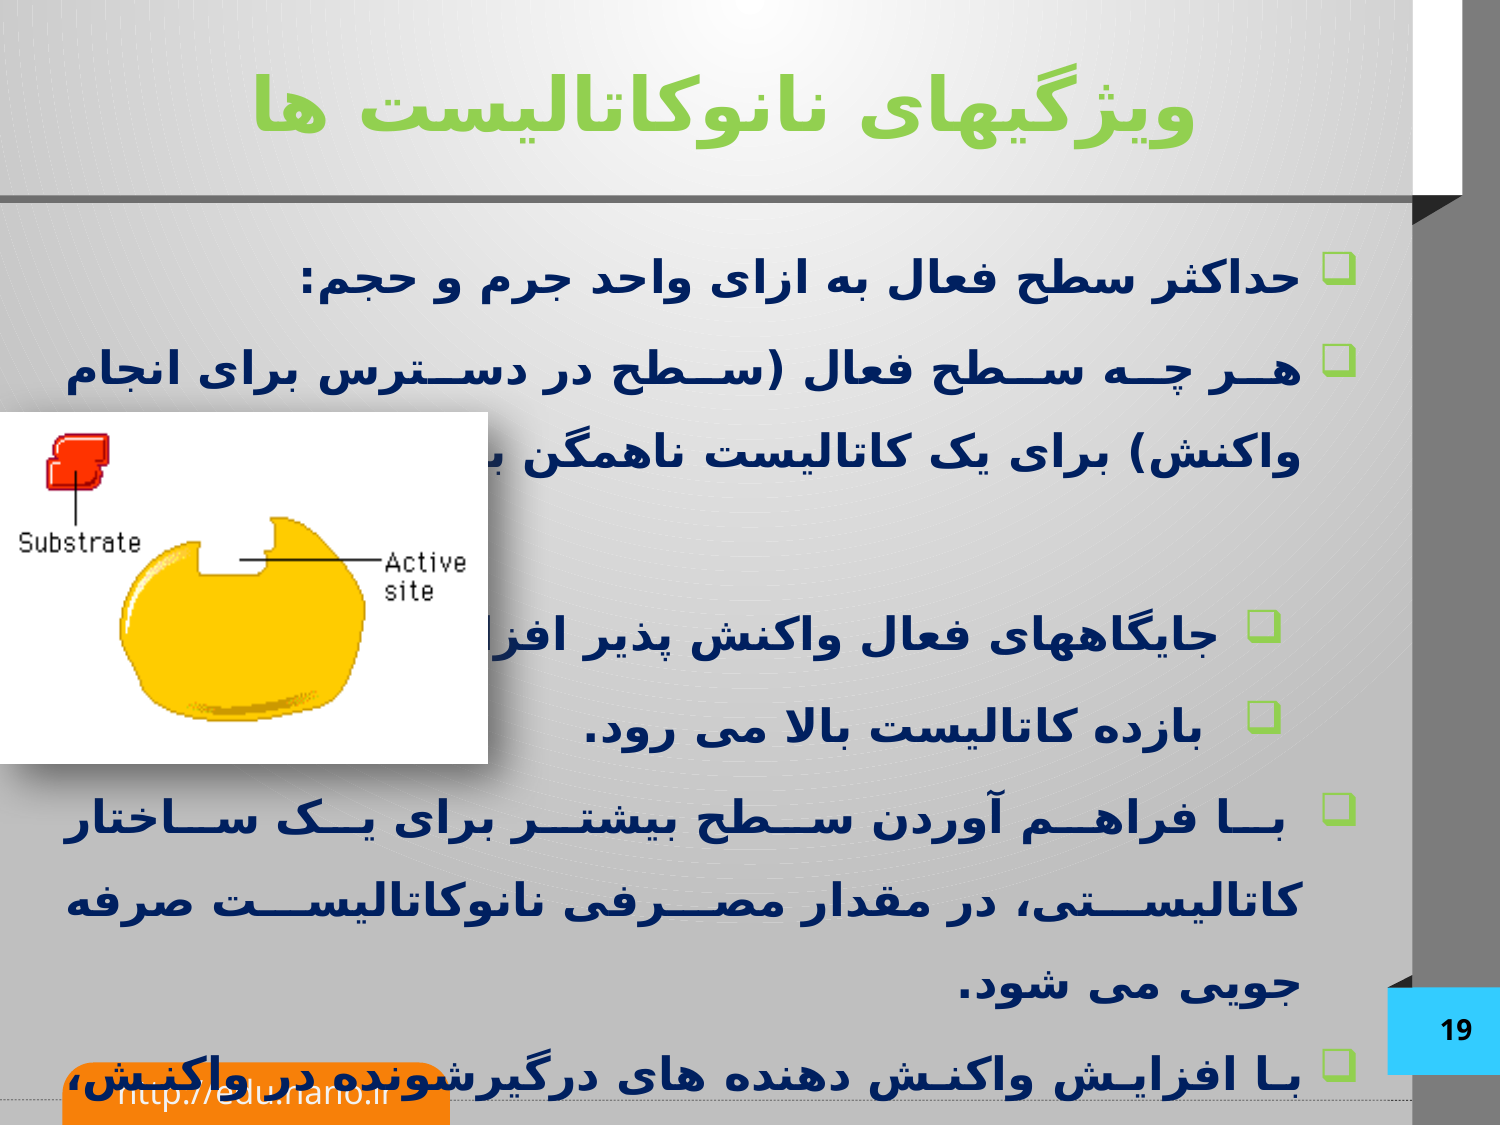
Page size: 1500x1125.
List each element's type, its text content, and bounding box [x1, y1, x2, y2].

picture [0, 412, 488, 765]
slide_number 19 [1412, 992, 1500, 1068]
list حداکثر سطح فعال به ازای واحد جرم و حجم: هر چه سطح فعال (سطح در دسترس برای انجام واکنش) برای یک کاتالیست ناهمگن بیشتر باشد... جایگاههای فعال واکنش پذیر افزایش یافته بازده کاتالیست بالا می رود. با فراهم آوردن سطح بیشتر برای یک ساختار کاتالیستی، در مقدار مصرفی نانوکاتالیست صرفه جویی می شود. با افزایش واکنش دهنده های درگیرشونده در واکنش، سرعت واکنش بیشتر می شود. [49, 212, 1376, 1125]
title ویژگیهای نانوکاتالیست ها [37, 26, 1413, 177]
